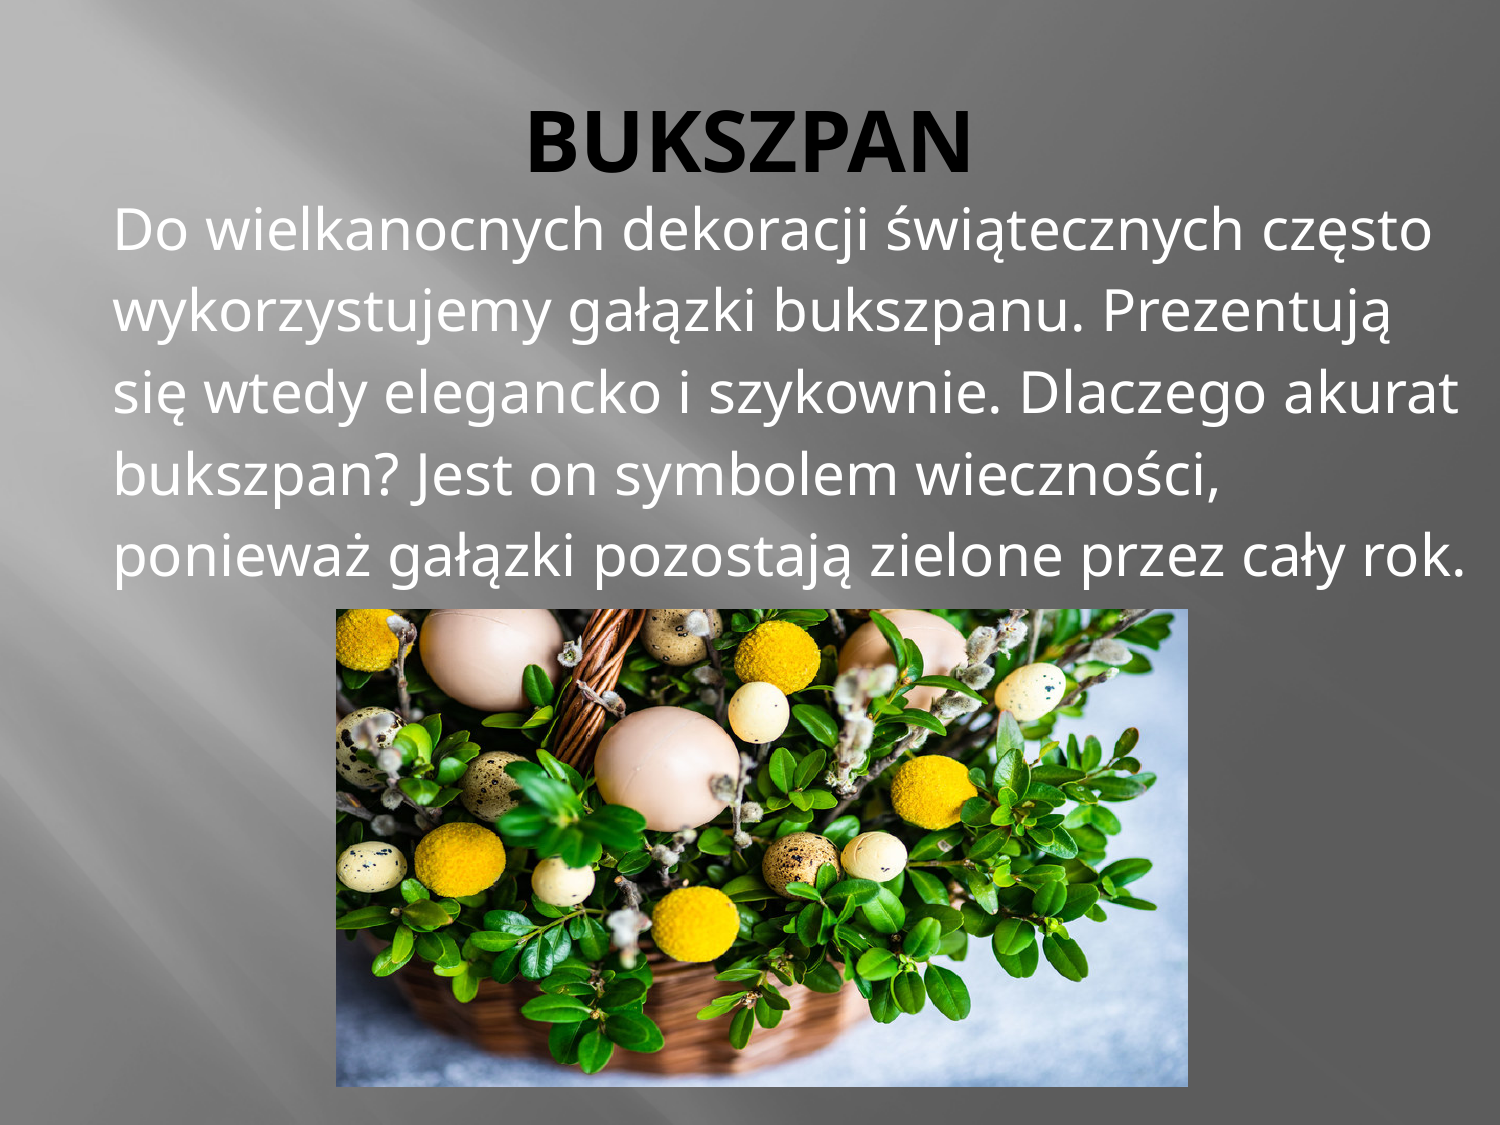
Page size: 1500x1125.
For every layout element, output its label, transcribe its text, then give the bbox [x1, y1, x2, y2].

picture [336, 609, 1188, 1087]
list Do wielkanocnych dekoracji świątecznych często wykorzystujemy gałązki bukszpanu. Prezentują się wtedy elegancko i szykownie. Dlaczego akurat bukszpan? Jest on symbolem wieczności, ponieważ gałązki pozostają zielone przez cały rok. [75, 184, 1500, 1035]
title BUKSZPAN [75, 45, 1425, 184]
